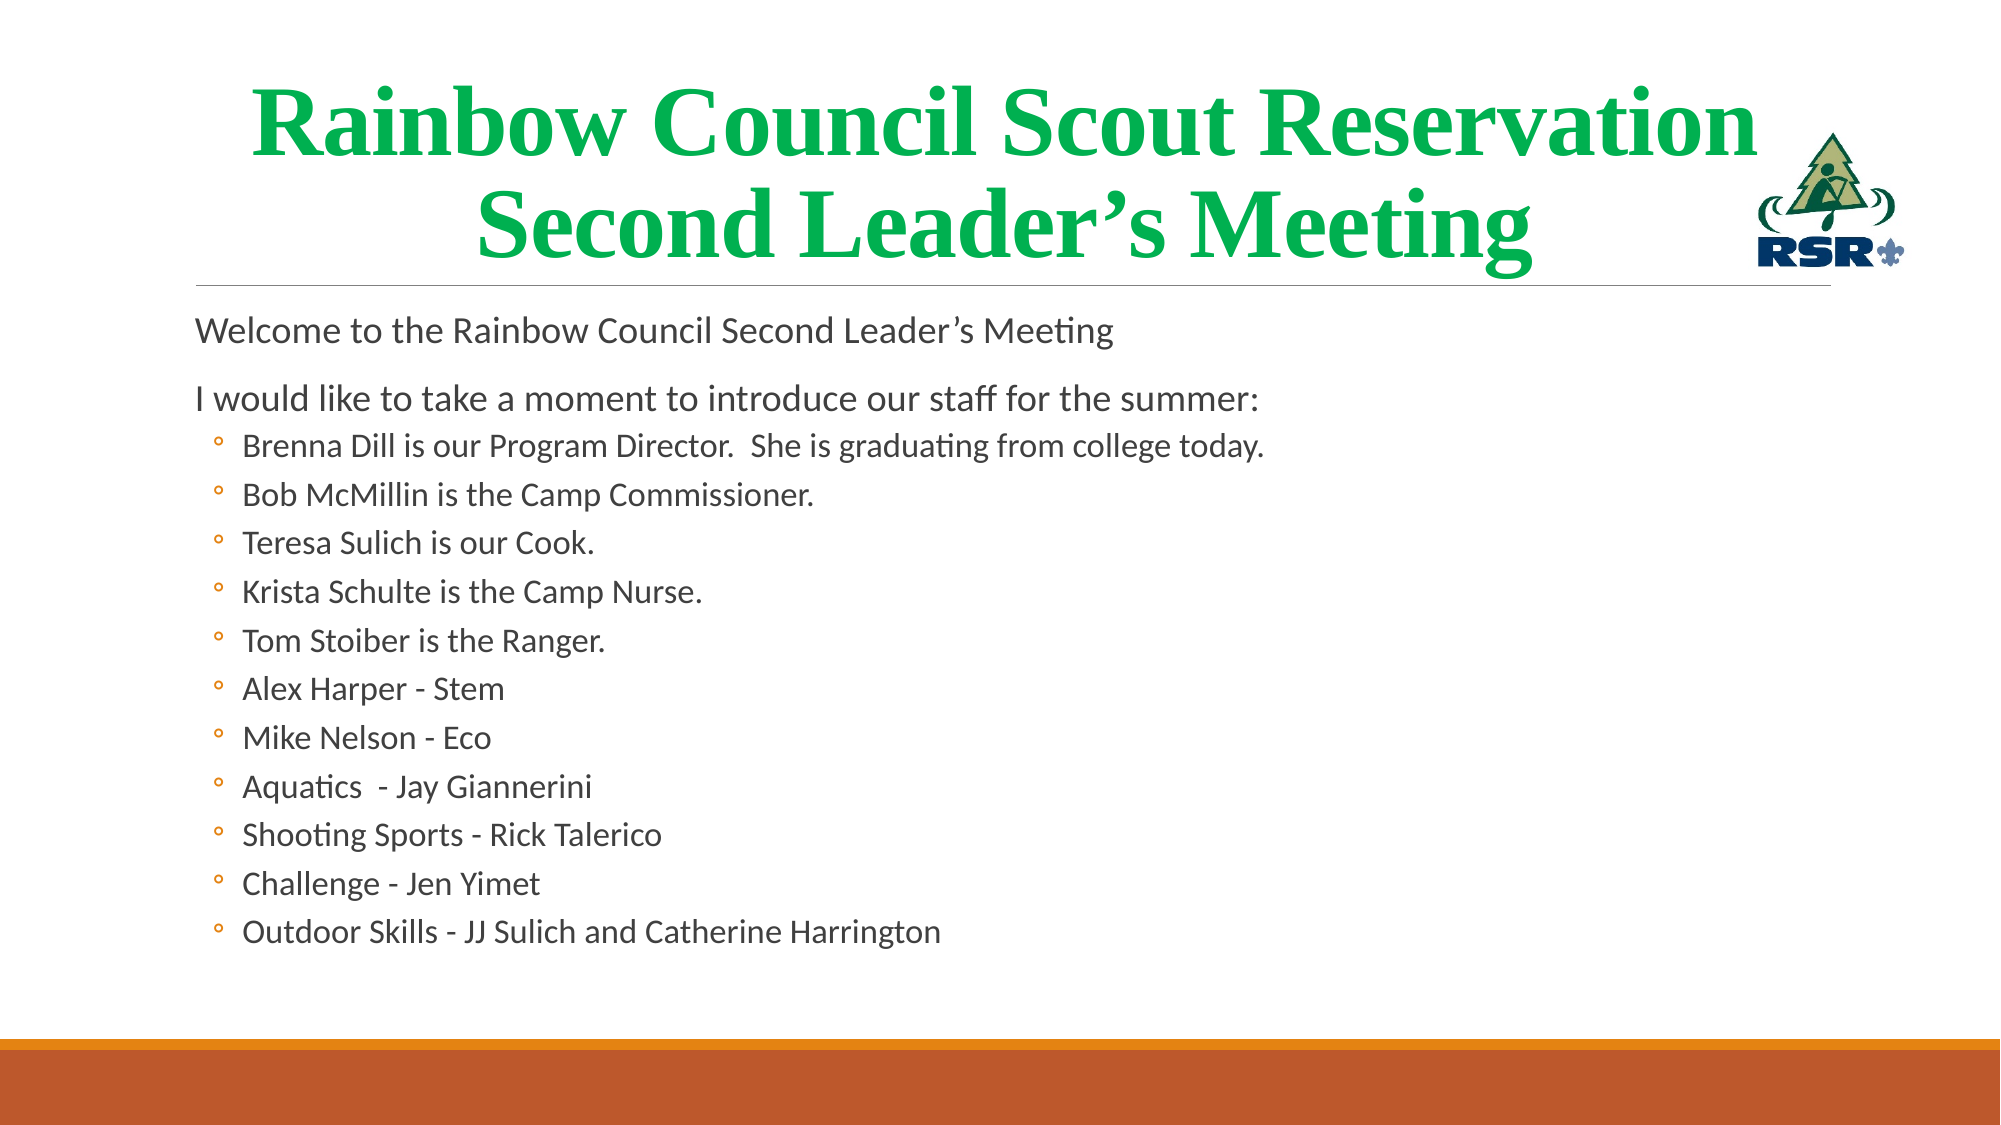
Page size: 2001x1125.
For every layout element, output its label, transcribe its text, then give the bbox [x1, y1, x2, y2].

picture [1747, 126, 1913, 279]
list Welcome to the Rainbow Council Second Leader’s Meeting I would like to take a moment to introduce our staff for the summer: Brenna Dill is our Program Director. She is graduating from college today. Bob McMillin is the Camp Commissioner. Teresa Sulich is our Cook. Krista Schulte is the Camp Nurse. Tom Stoiber is the Ranger. Alex Harper - Stem Mike Nelson - Eco Aquatics - Jay Giannerini Shooting Sports - Rick Talerico Challenge - Jen Yimet Outdoor Skills - JJ Sulich and Catherine Harrington [180, 302, 1830, 963]
title Rainbow Council Scout Reservation Second Leader’s Meeting [180, 47, 1830, 285]
